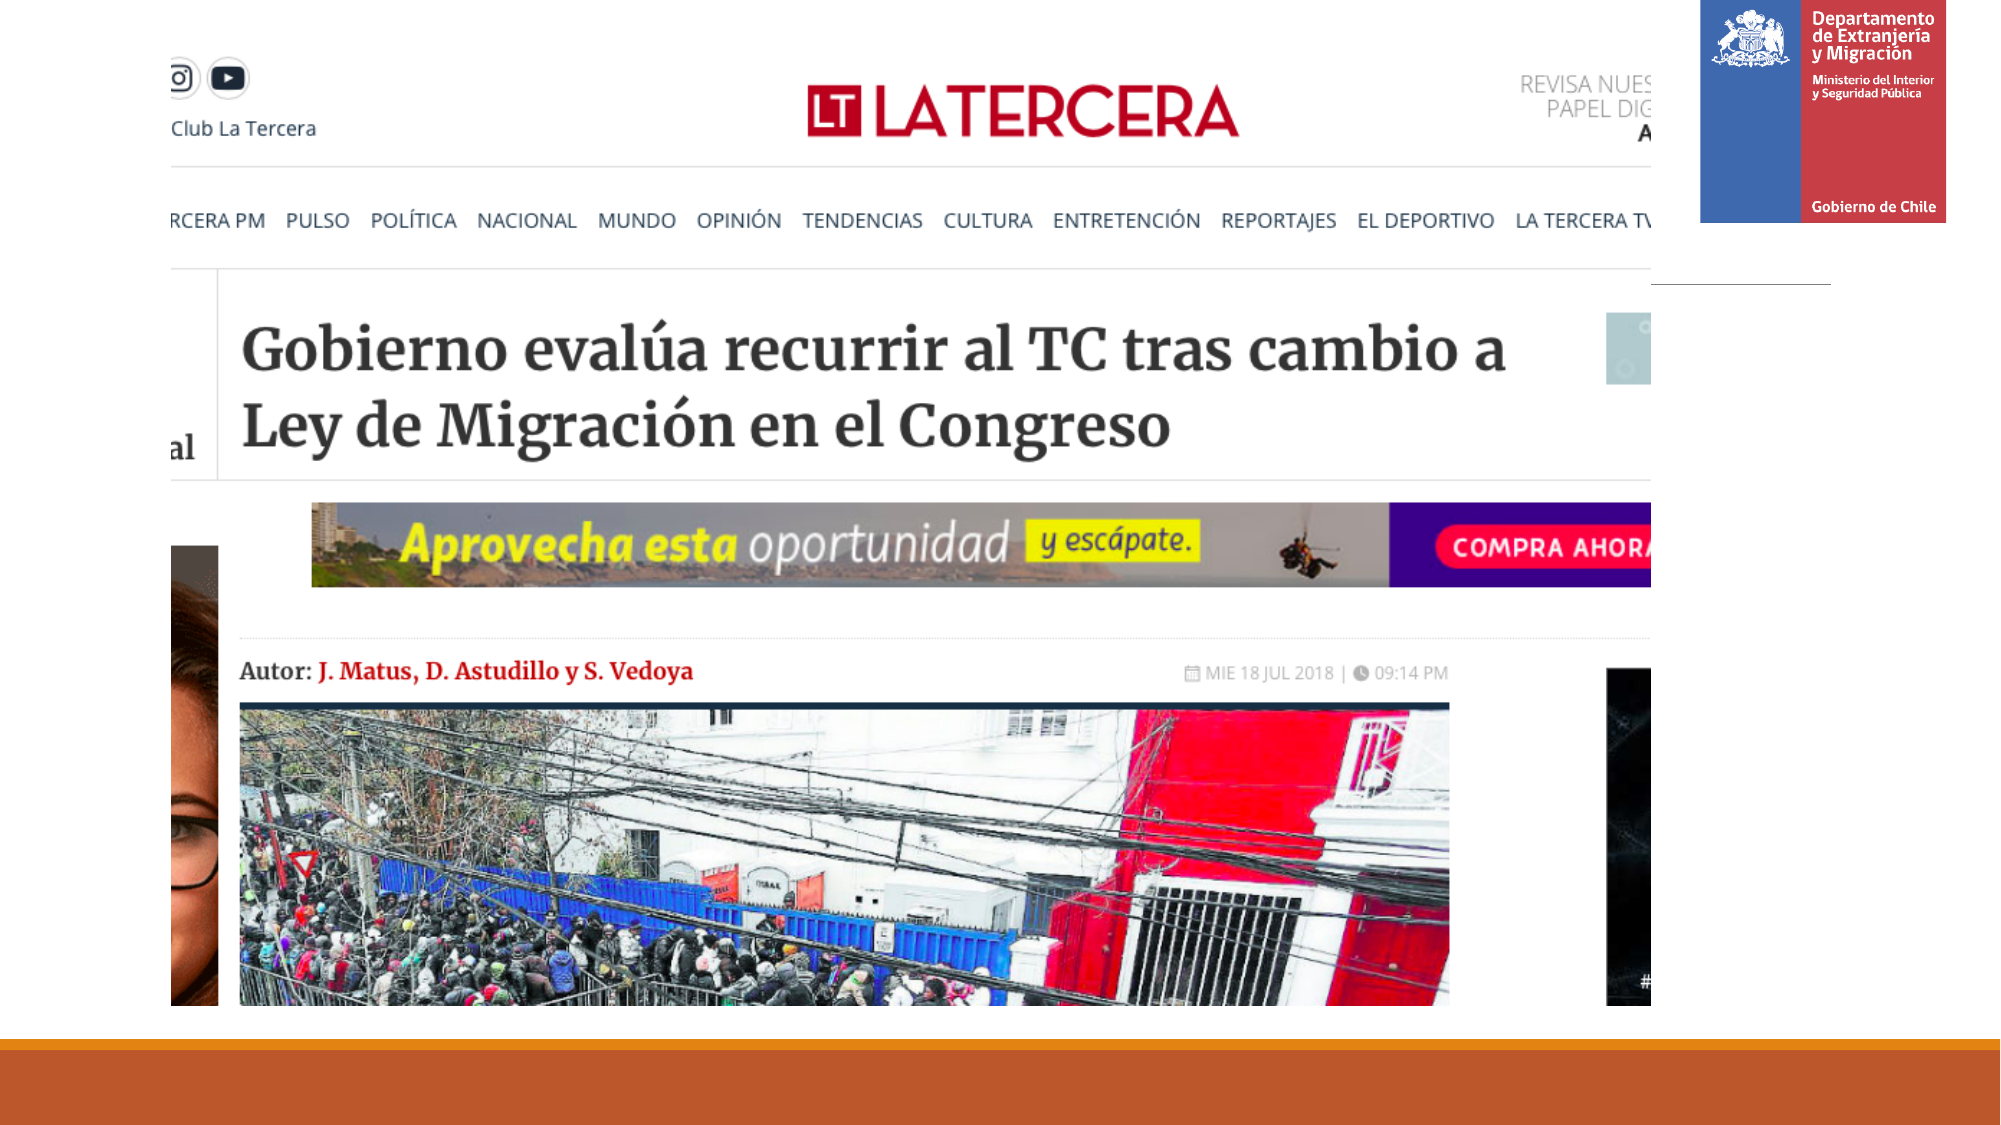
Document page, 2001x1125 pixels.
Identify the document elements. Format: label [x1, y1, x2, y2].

picture [1700, 0, 1947, 223]
picture [171, 31, 1651, 1006]
